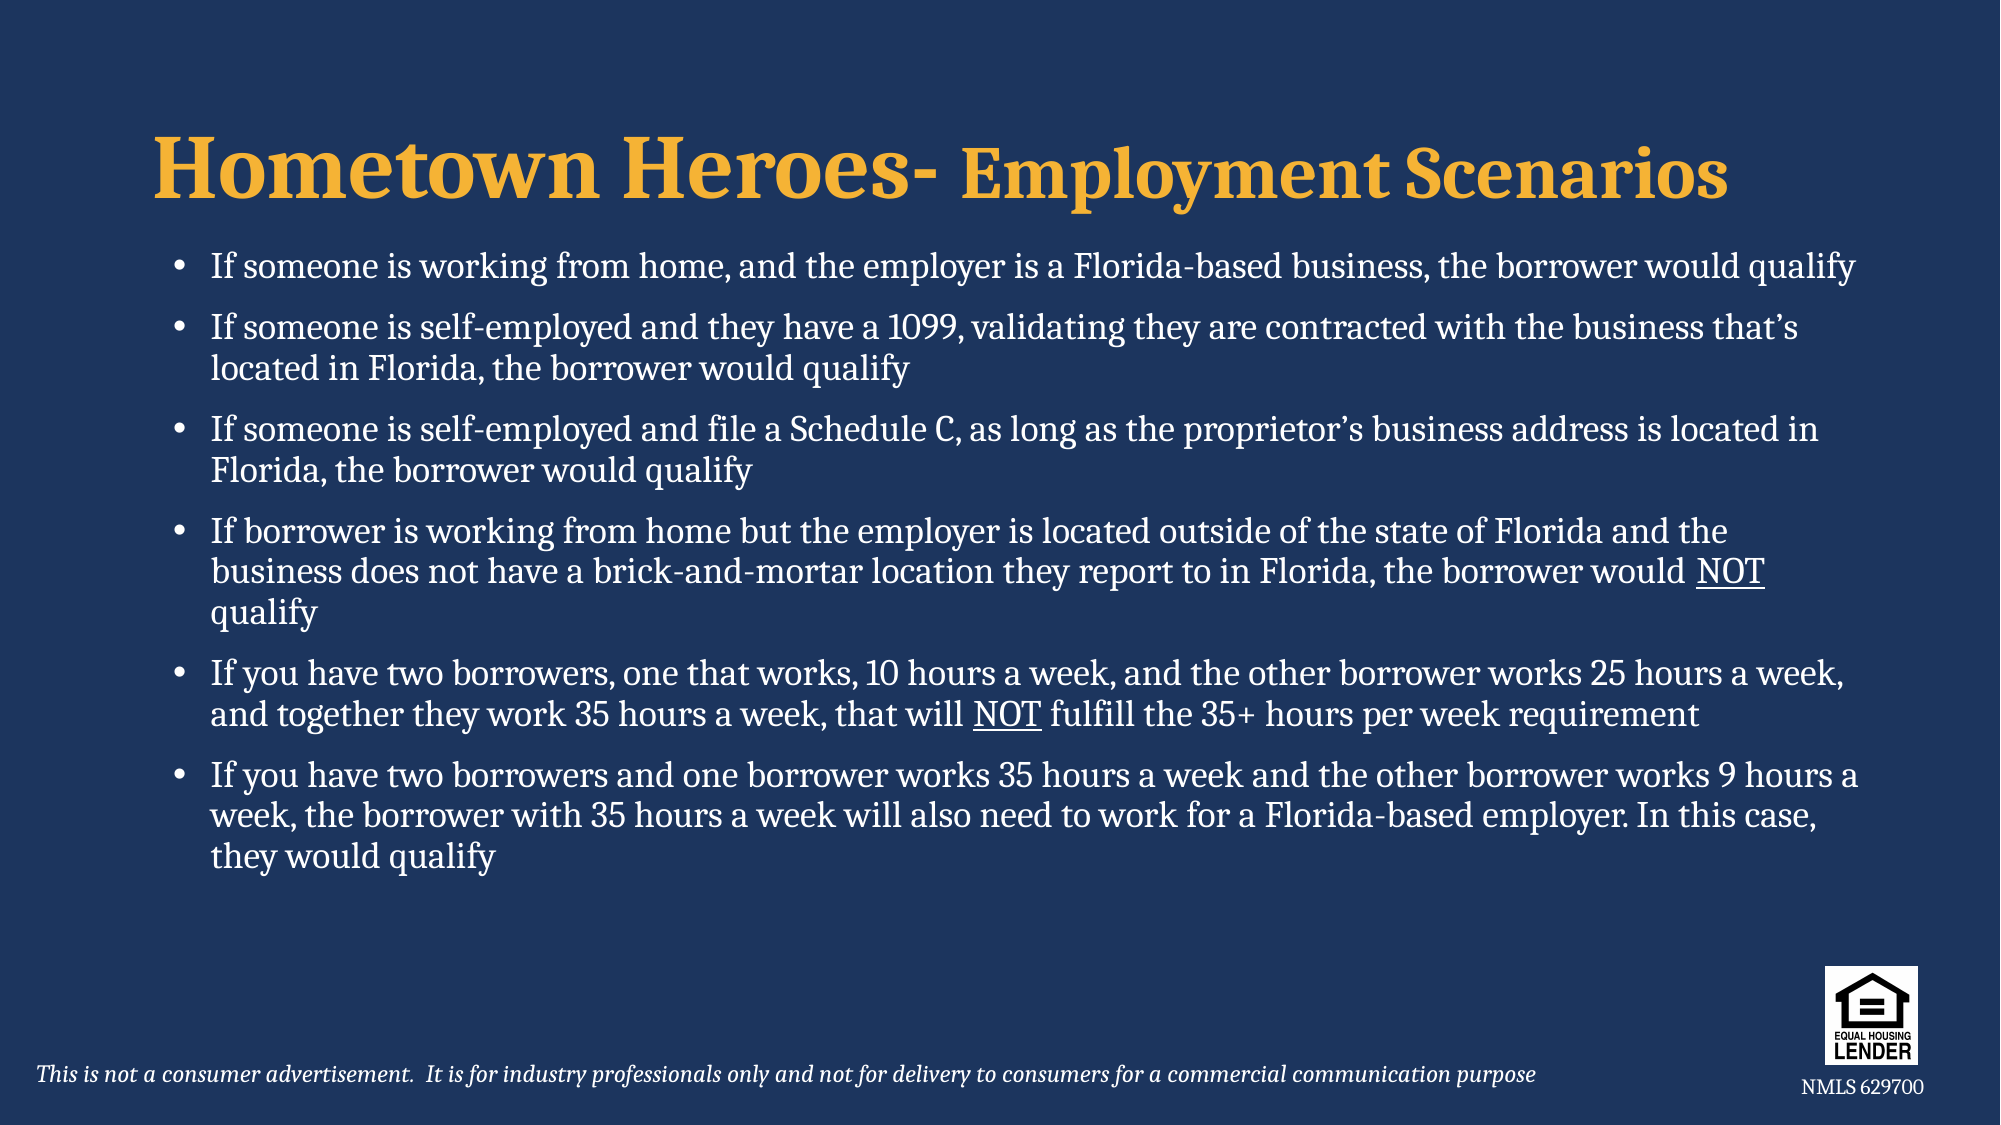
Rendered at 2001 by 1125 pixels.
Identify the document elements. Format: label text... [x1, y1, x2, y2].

list If someone is working from home, and the employer is a Florida-based business, the borrower would qualify If someone is self-employed and they have a 1099, validating they are contracted with the business that’s located in Florida, the borrower would qualify If someone is self-employed and file a Schedule C, as long as the proprietor’s business address is located in Florida, the borrower would qualify If borrower is working from home but the employer is located outside of the state of Florida and the business does not have a brick-and-mortar location they report to in Florida, the borrower would NOT qualify If you have two borrowers, one that works, 10 hours a week, and the other borrower works 25 hours a week, and together they work 35 hours a week, that will NOT fulfill the 35+ hours per week requirement If you have two borrowers and one borrower works 35 hours a week and the other borrower works 9 hours a week, the borrower with 35 hours a week will also need to work for a Florida-based employer. In this case, they would qualify [158, 238, 1884, 1050]
picture [1825, 966, 1918, 1065]
title Hometown Heroes- Employment Scenarios [137, 59, 1863, 278]
text_box NMLS 629700 [1786, 1064, 1956, 1106]
text_box This is not a consumer advertisement. It is for industry professionals only and not for delivery to consumers for a commercial communication purpose [21, 1050, 1825, 1095]
